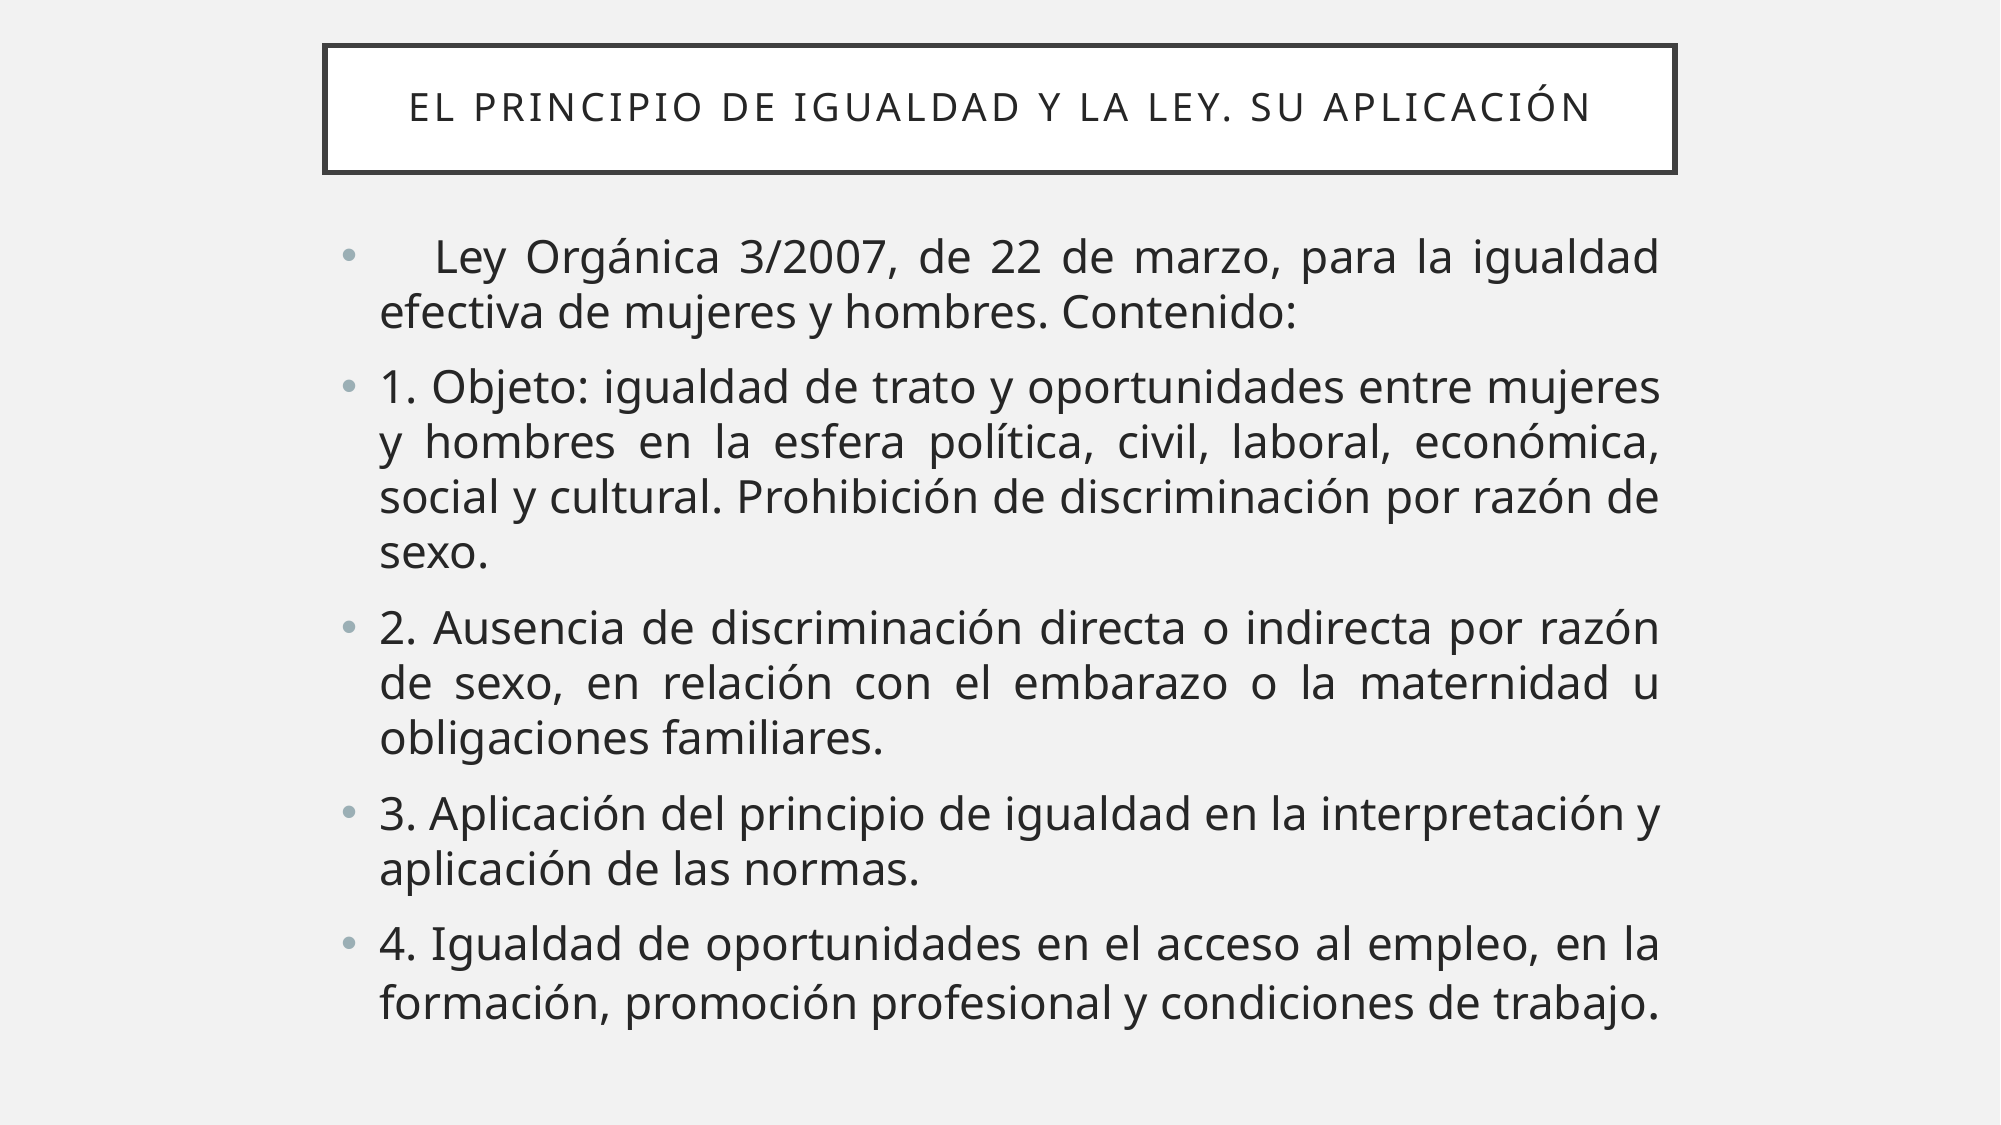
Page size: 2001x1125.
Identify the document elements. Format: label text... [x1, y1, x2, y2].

list Ley Orgánica 3/2007, de 22 de marzo, para la igualdad efectiva de mujeres y hombres. Contenido: 1. Objeto: igualdad de trato y oportunidades entre mujeres y hombres en la esfera política, civil, laboral, económica, social y cultural. Prohibición de discriminación por razón de sexo. 2. Ausencia de discriminación directa o indirecta por razón de sexo, en relación con el embarazo o la maternidad u obligaciones familiares. 3. Aplicación del principio de igualdad en la interpretación y aplicación de las normas. 4. Igualdad de oportunidades en el acceso al empleo, en la formación, promoción profesional y condiciones de trabajo. [326, 219, 1677, 1053]
title EL PRINCIPIO DE IGUALDAD Y LA LEY. SU APLICACIÓN [322, 43, 1678, 175]
